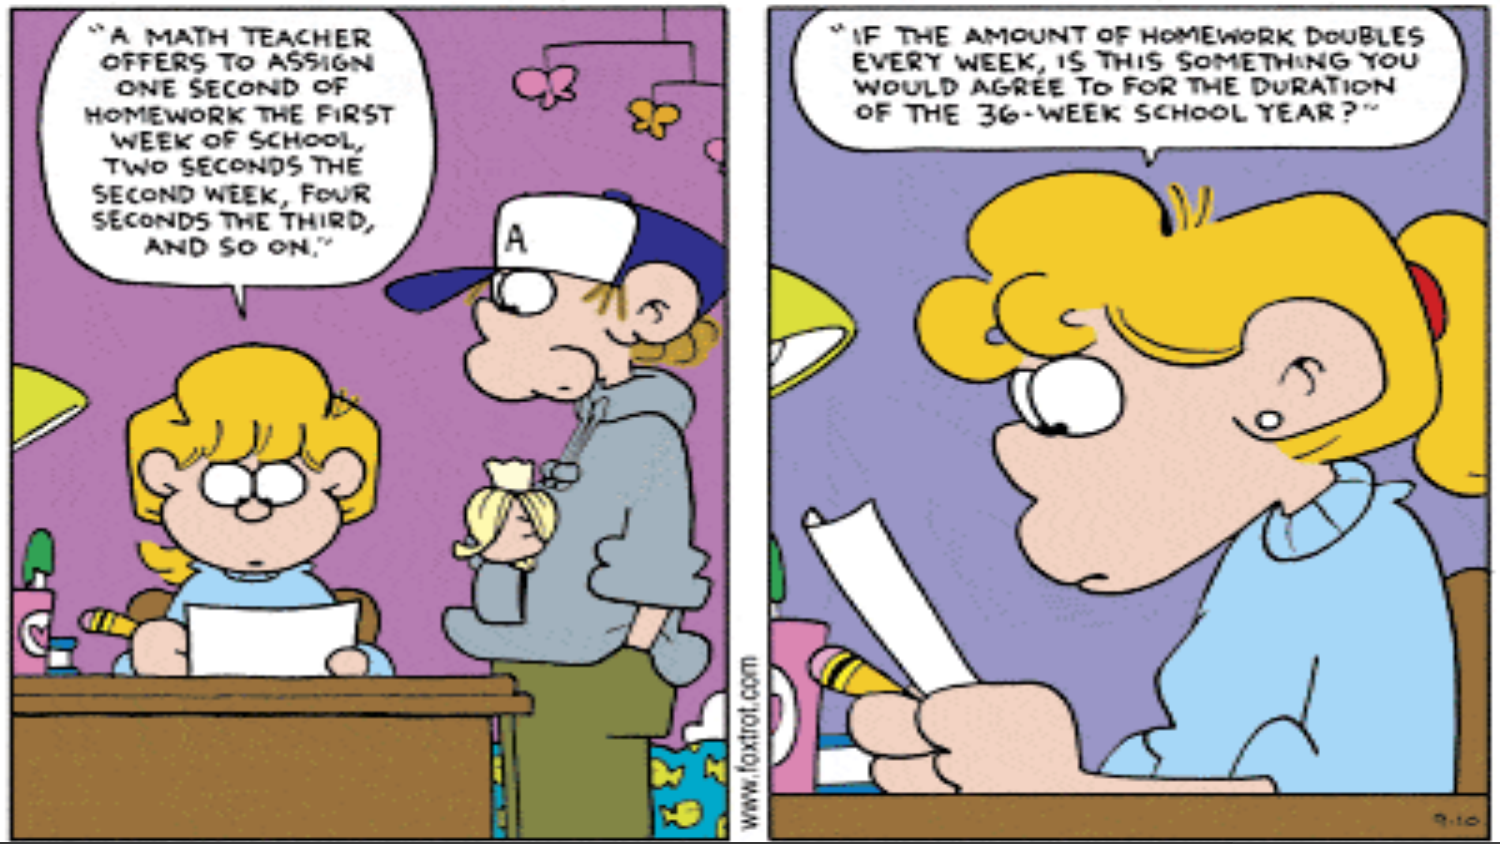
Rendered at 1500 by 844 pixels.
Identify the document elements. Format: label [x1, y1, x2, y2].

list [0, 0, 1500, 843]
